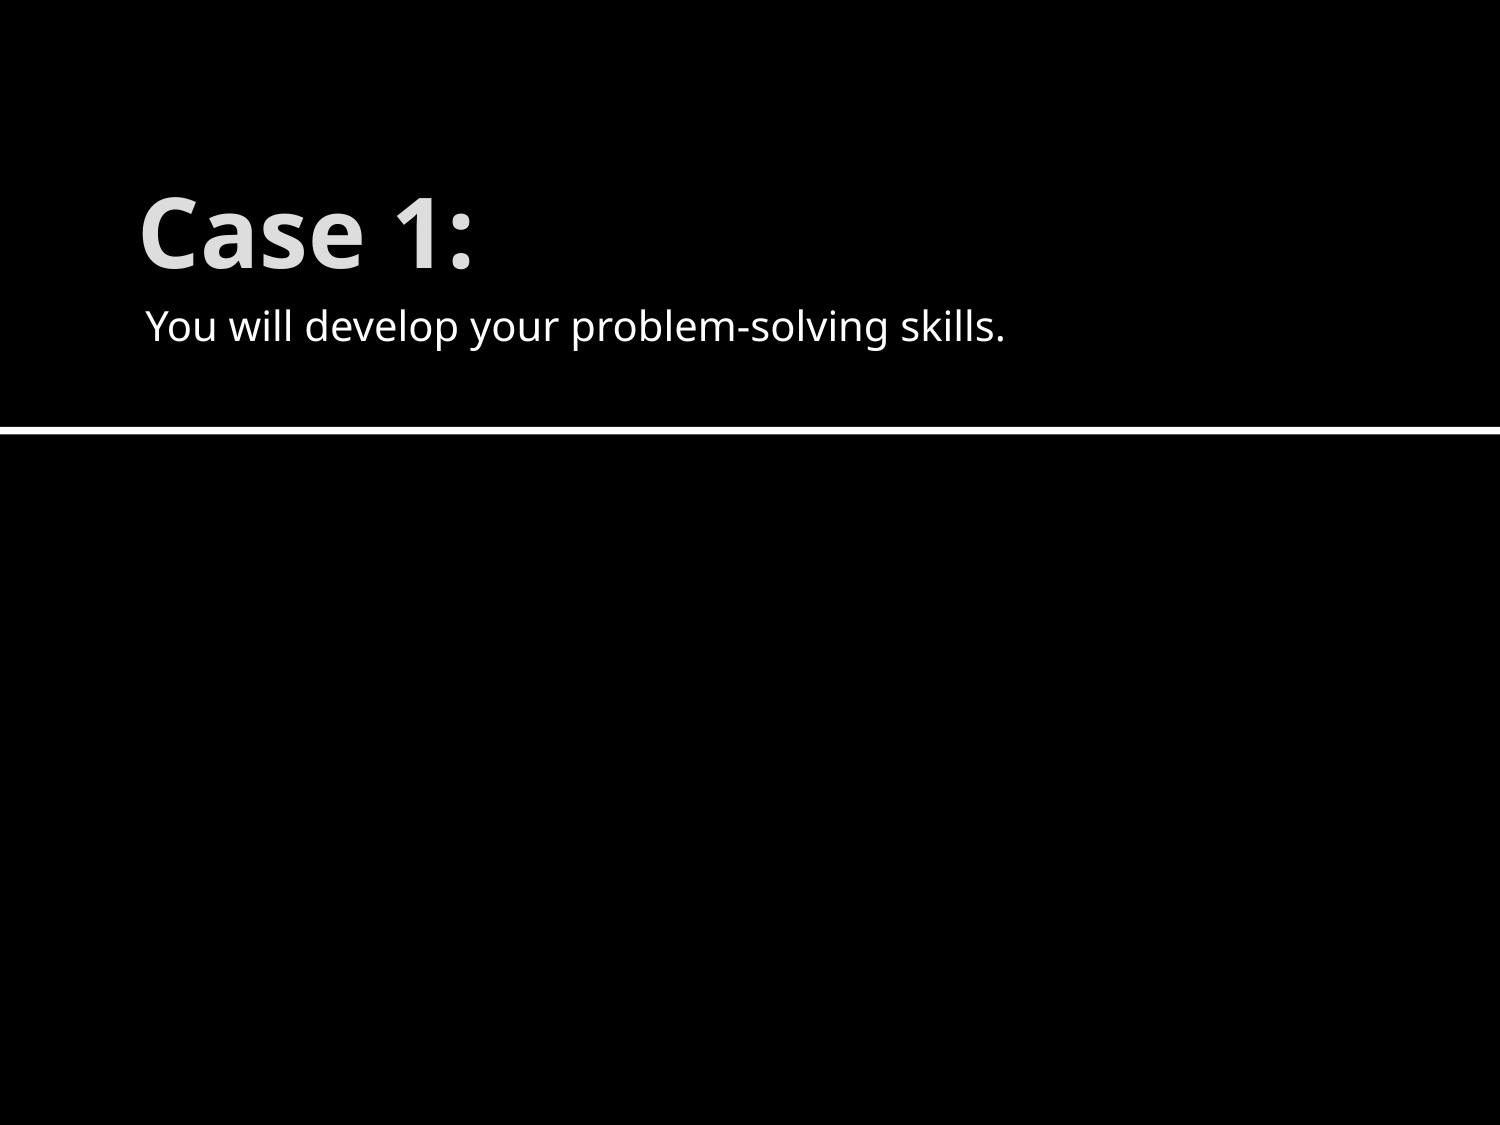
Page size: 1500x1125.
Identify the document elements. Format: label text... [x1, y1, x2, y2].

title Case 1: [123, 19, 1438, 288]
list You will develop your problem-solving skills. [121, 299, 1438, 413]
